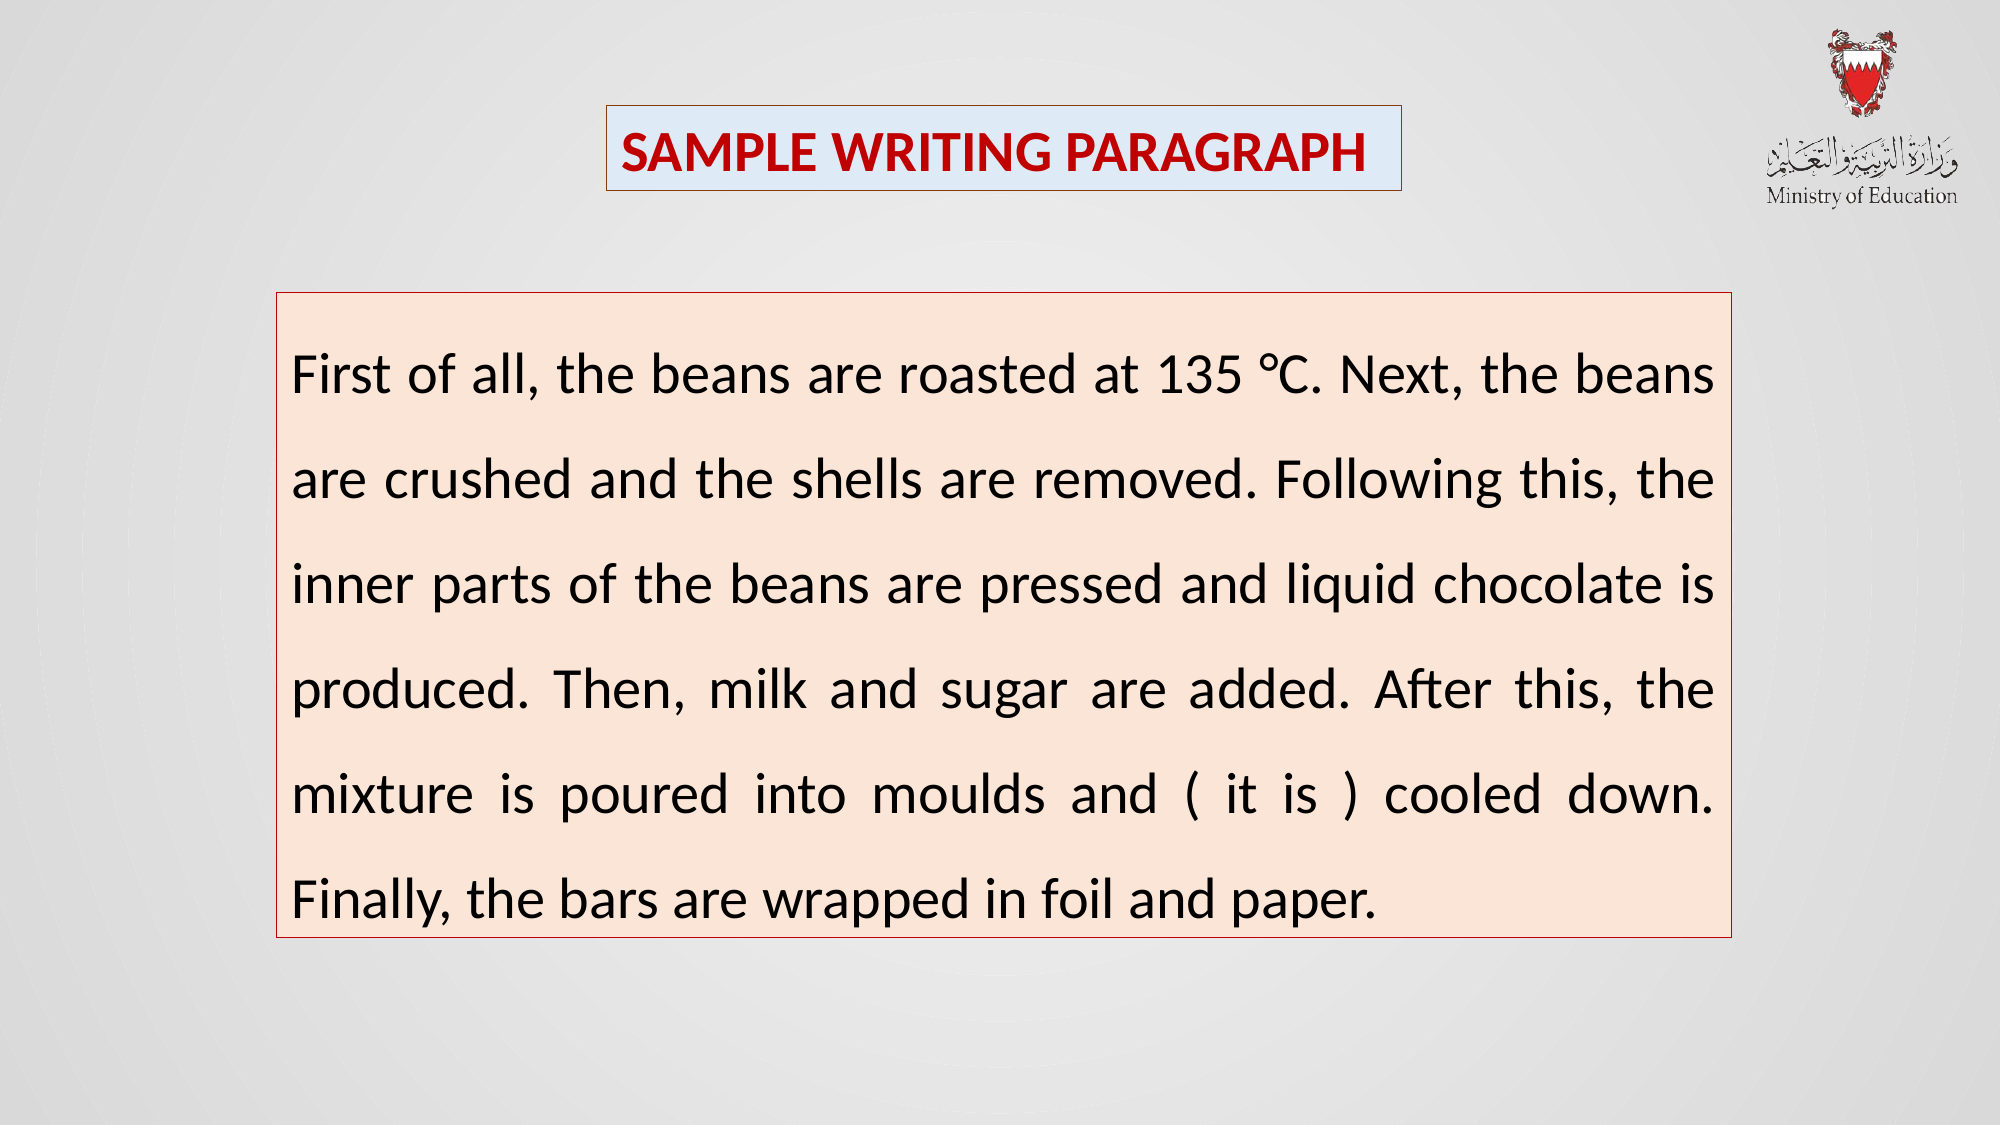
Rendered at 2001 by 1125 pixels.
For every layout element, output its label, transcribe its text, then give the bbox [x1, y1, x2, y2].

text_box First of all, the beans are roasted at 135 °C. Next, the beans are crushed and the shells are removed. Following this, the inner parts of the beans are pressed and liquid chocolate is produced. Then, milk and sugar are added. After this, the mixture is poured into moulds and ( it is ) cooled down. Finally, the bars are wrapped in foil and paper. [276, 292, 1732, 938]
picture [1729, 1, 2000, 242]
text_box SAMPLE WRITING PARAGRAPH [606, 105, 1402, 191]
